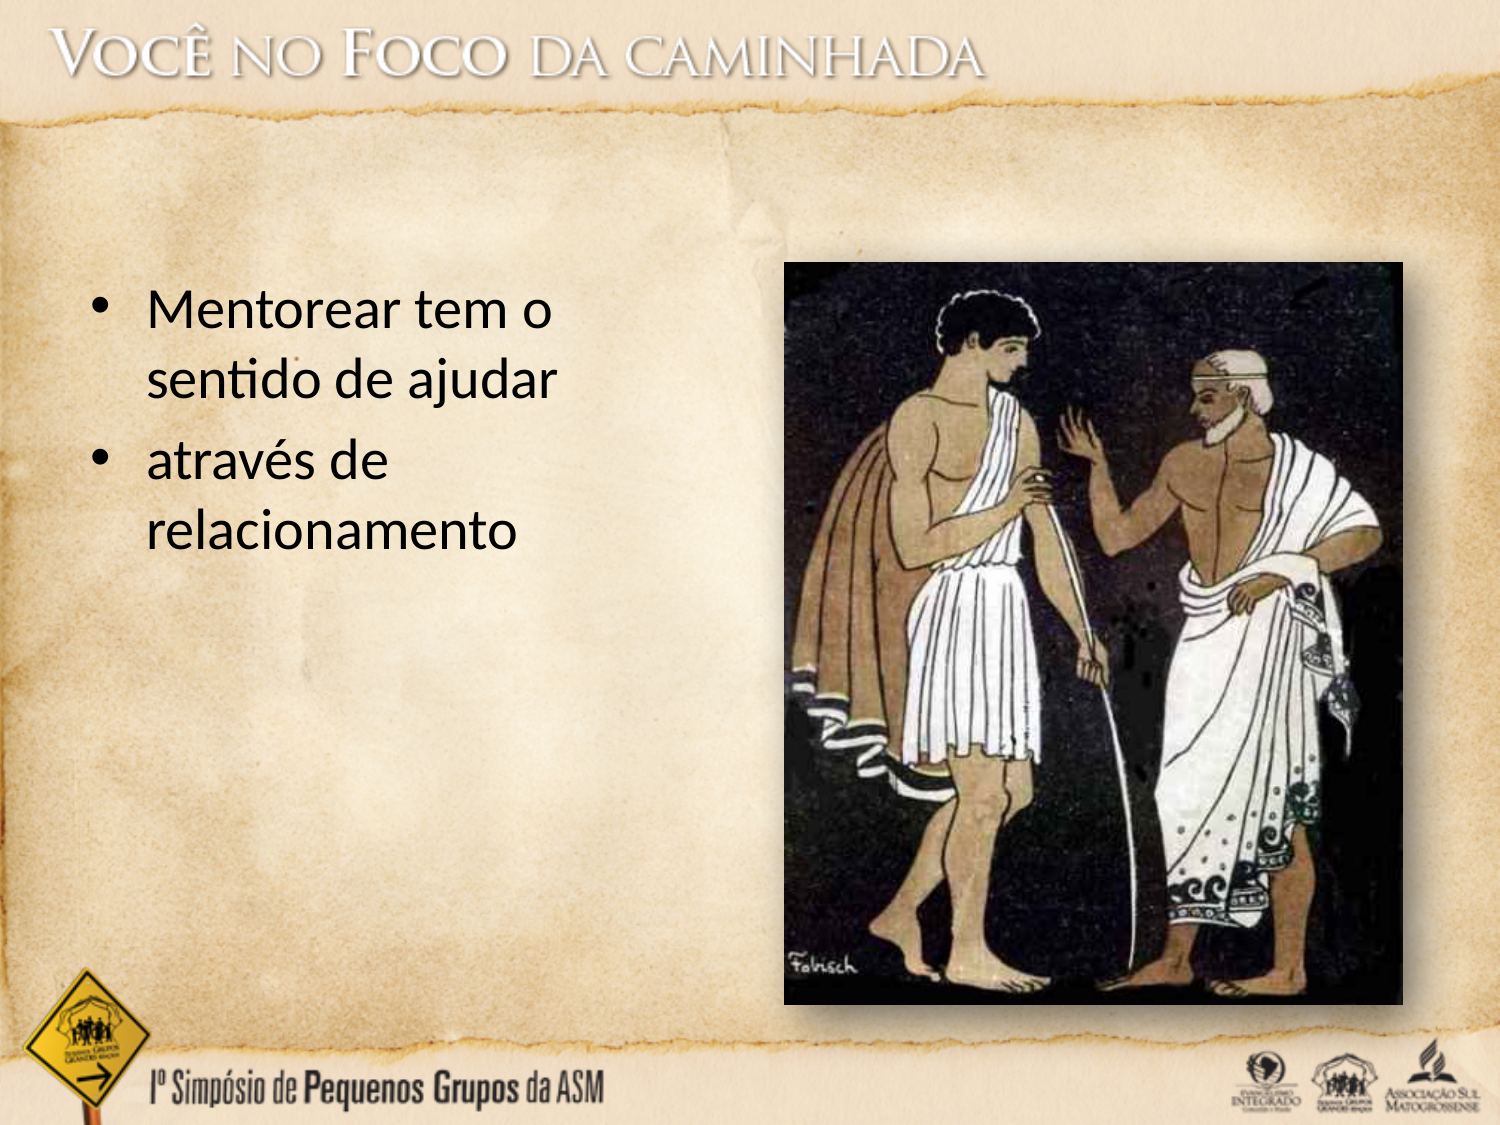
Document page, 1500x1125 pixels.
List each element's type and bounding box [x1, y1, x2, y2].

picture [0, 0, 1500, 1125]
list [784, 262, 1403, 1006]
